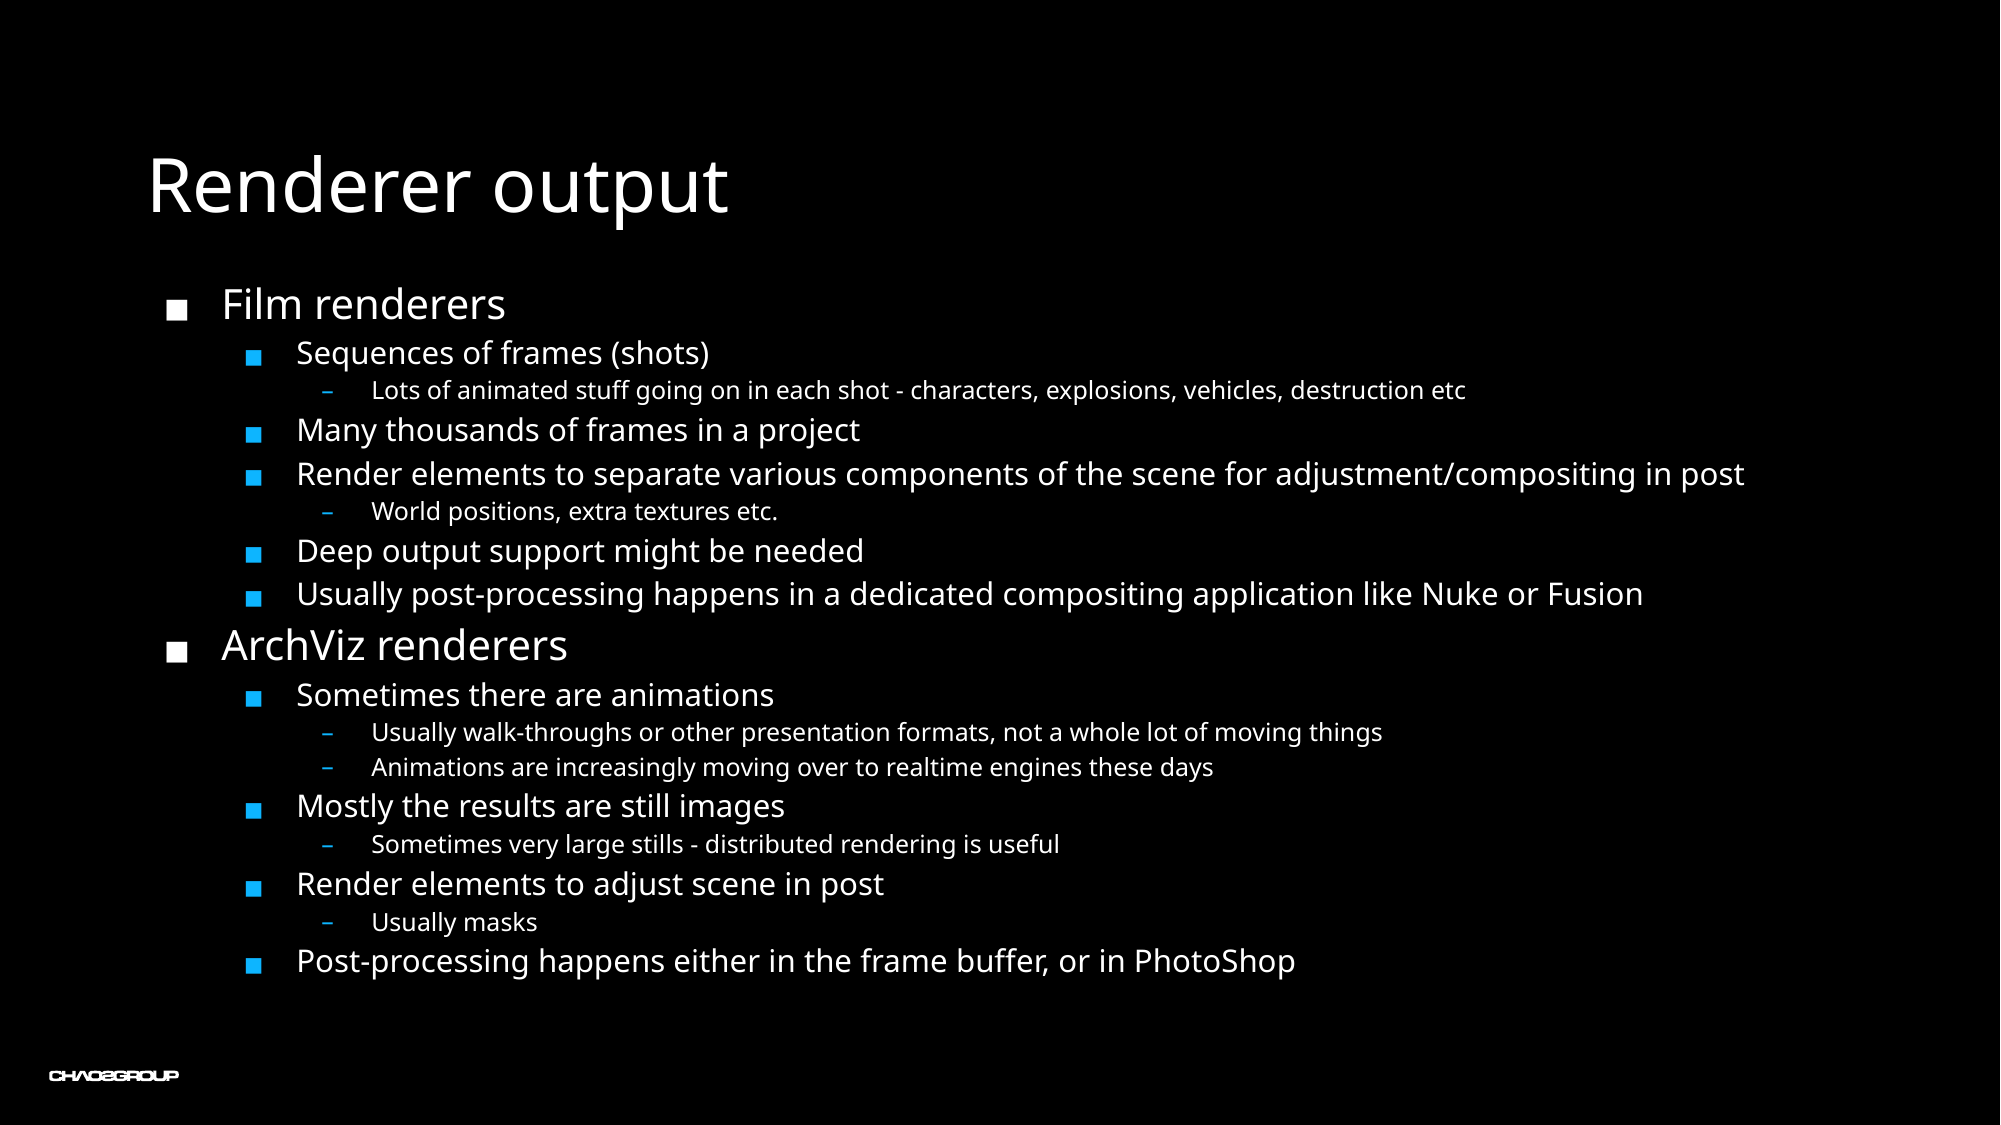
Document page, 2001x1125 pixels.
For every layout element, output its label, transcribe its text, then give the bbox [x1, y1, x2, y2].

list Film renderers Sequences of frames (shots) Lots of animated stuff going on in each shot - characters, explosions, vehicles, destruction etc Many thousands of frames in a project Render elements to separate various components of the scene for adjustment/compositing in post World positions, extra textures etc. Deep output support might be needed Usually post-processing happens in a dedicated compositing application like Nuke or Fusion ArchViz renderers Sometimes there are animations Usually walk-throughs or other presentation formats, not a whole lot of moving things Animations are increasingly moving over to realtime engines these days Mostly the results are still images Sometimes very large stills - distributed rendering is useful Render elements to adjust scene in post Usually masks Post-processing happens either in the frame buffer, or in PhotoShop [146, 270, 1854, 961]
list Renderer output [146, 148, 1880, 231]
